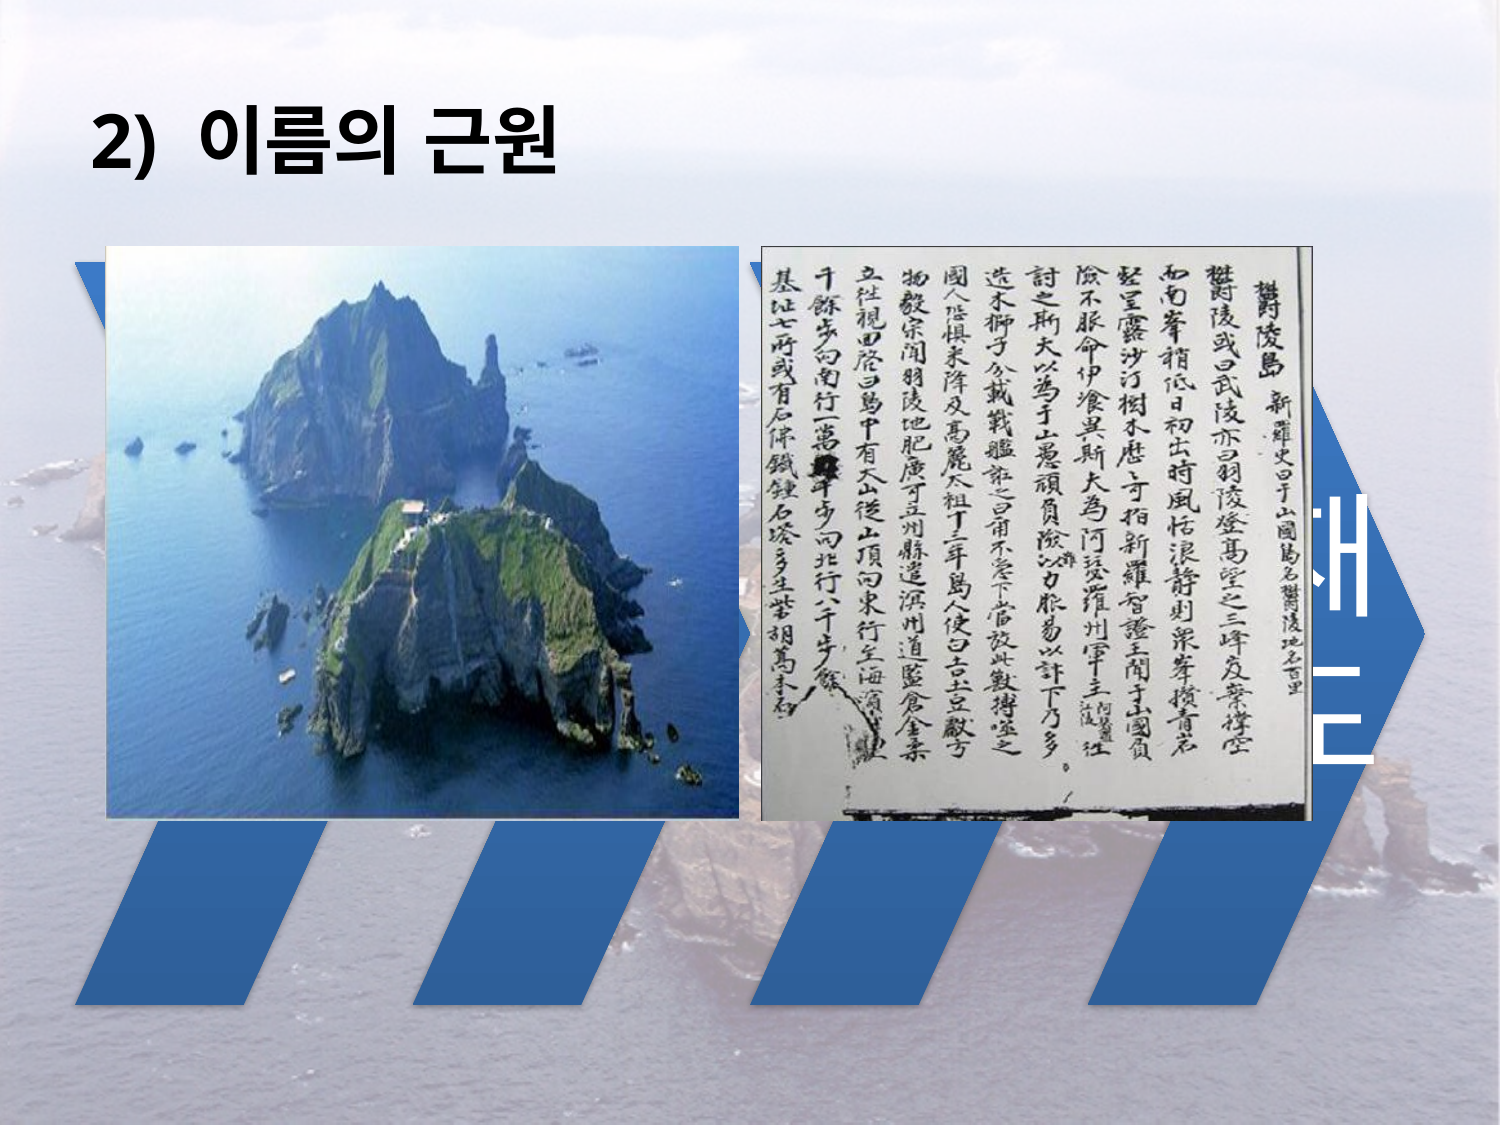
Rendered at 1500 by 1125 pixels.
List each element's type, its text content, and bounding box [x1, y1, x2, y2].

picture [761, 245, 1313, 821]
title 2) 이름의 근원 [75, 45, 1425, 233]
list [74, 262, 1426, 1006]
picture [105, 245, 739, 821]
